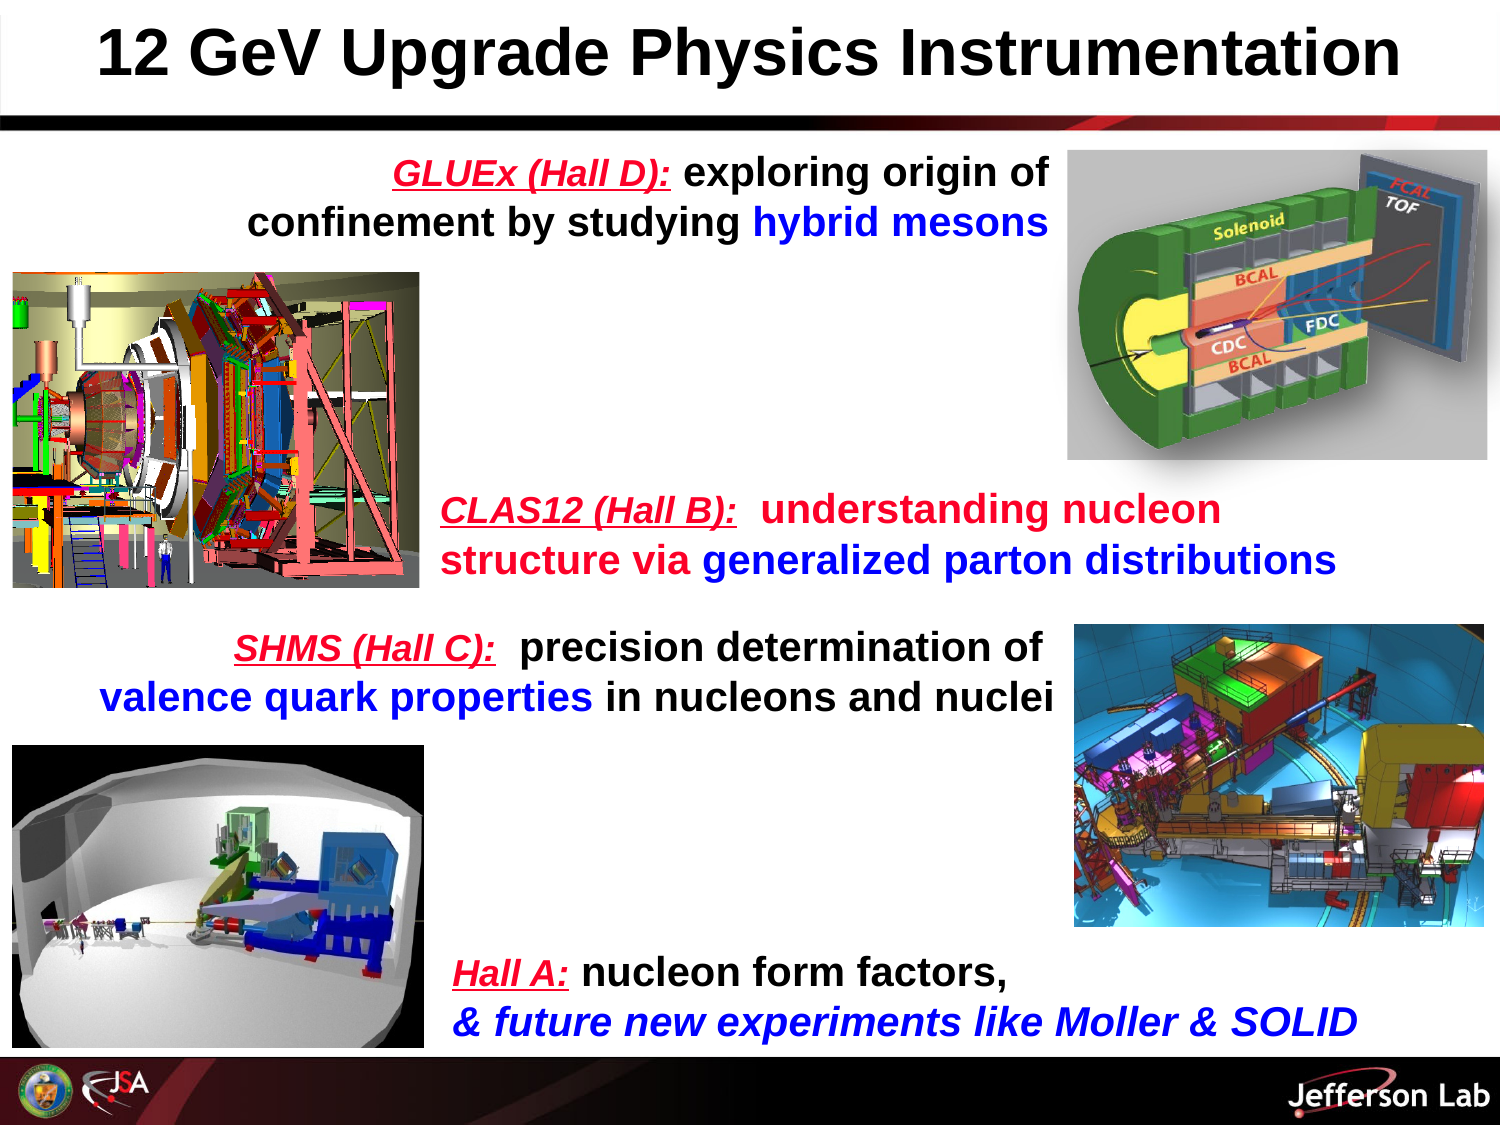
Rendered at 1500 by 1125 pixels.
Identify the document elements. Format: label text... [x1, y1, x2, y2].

text_box CLAS12 (Hall B): understanding nucleon structure via generalized parton distributions [425, 474, 1375, 600]
text_box SHMS (Hall C): precision determination of valence quark properties in nucleons and nuclei [79, 612, 1070, 738]
text_box Hall A: nucleon form factors, & future new experiments like Moller & SOLID [437, 937, 1463, 1063]
text_box GLUEx (Hall D): exploring origin of confinement by studying hybrid mesons [226, 137, 1064, 263]
text_box 12 GeV Upgrade Physics Instrumentation [0, 1, 1500, 97]
picture [0, 97, 1500, 1125]
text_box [1065, 149, 1488, 461]
